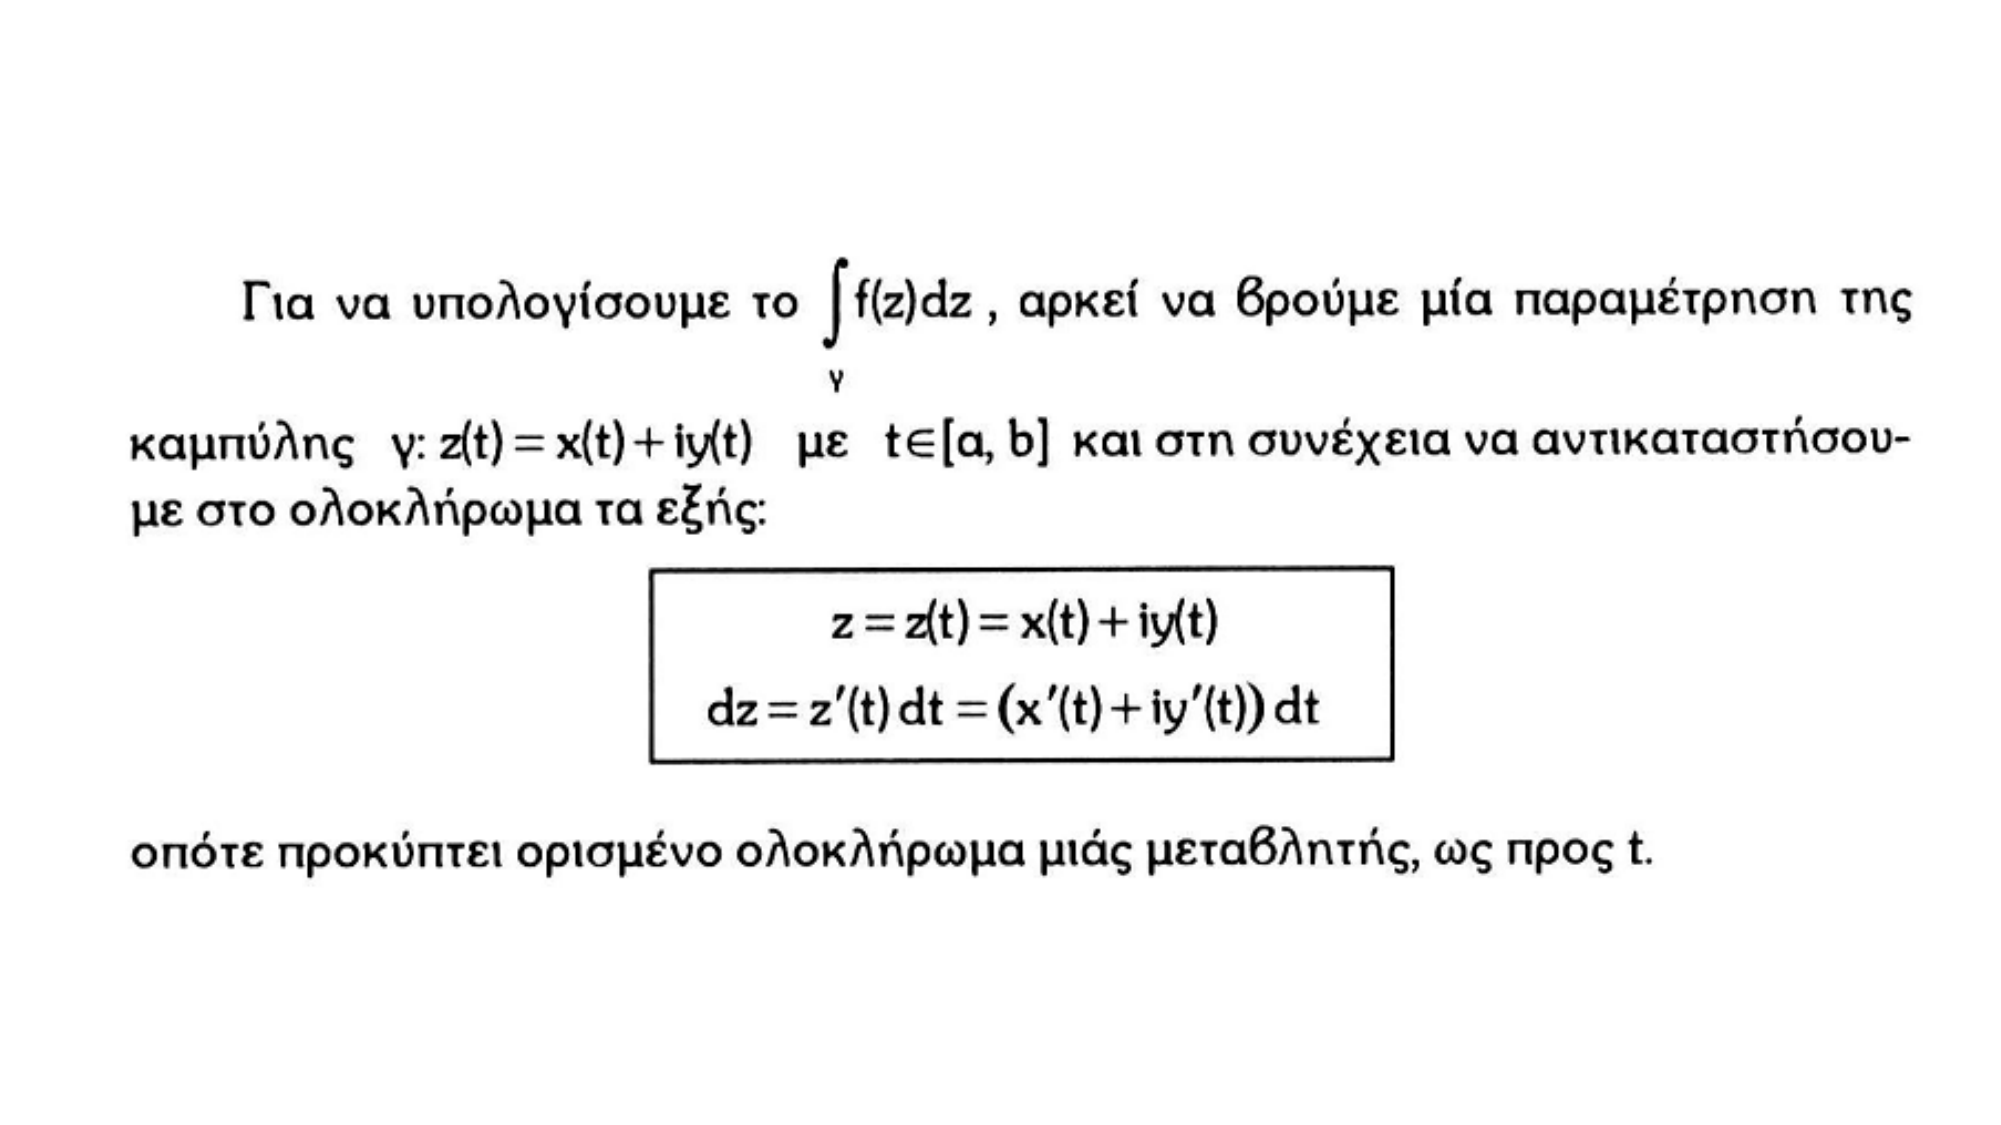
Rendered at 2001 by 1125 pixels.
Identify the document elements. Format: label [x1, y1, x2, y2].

picture [60, 229, 1940, 896]
